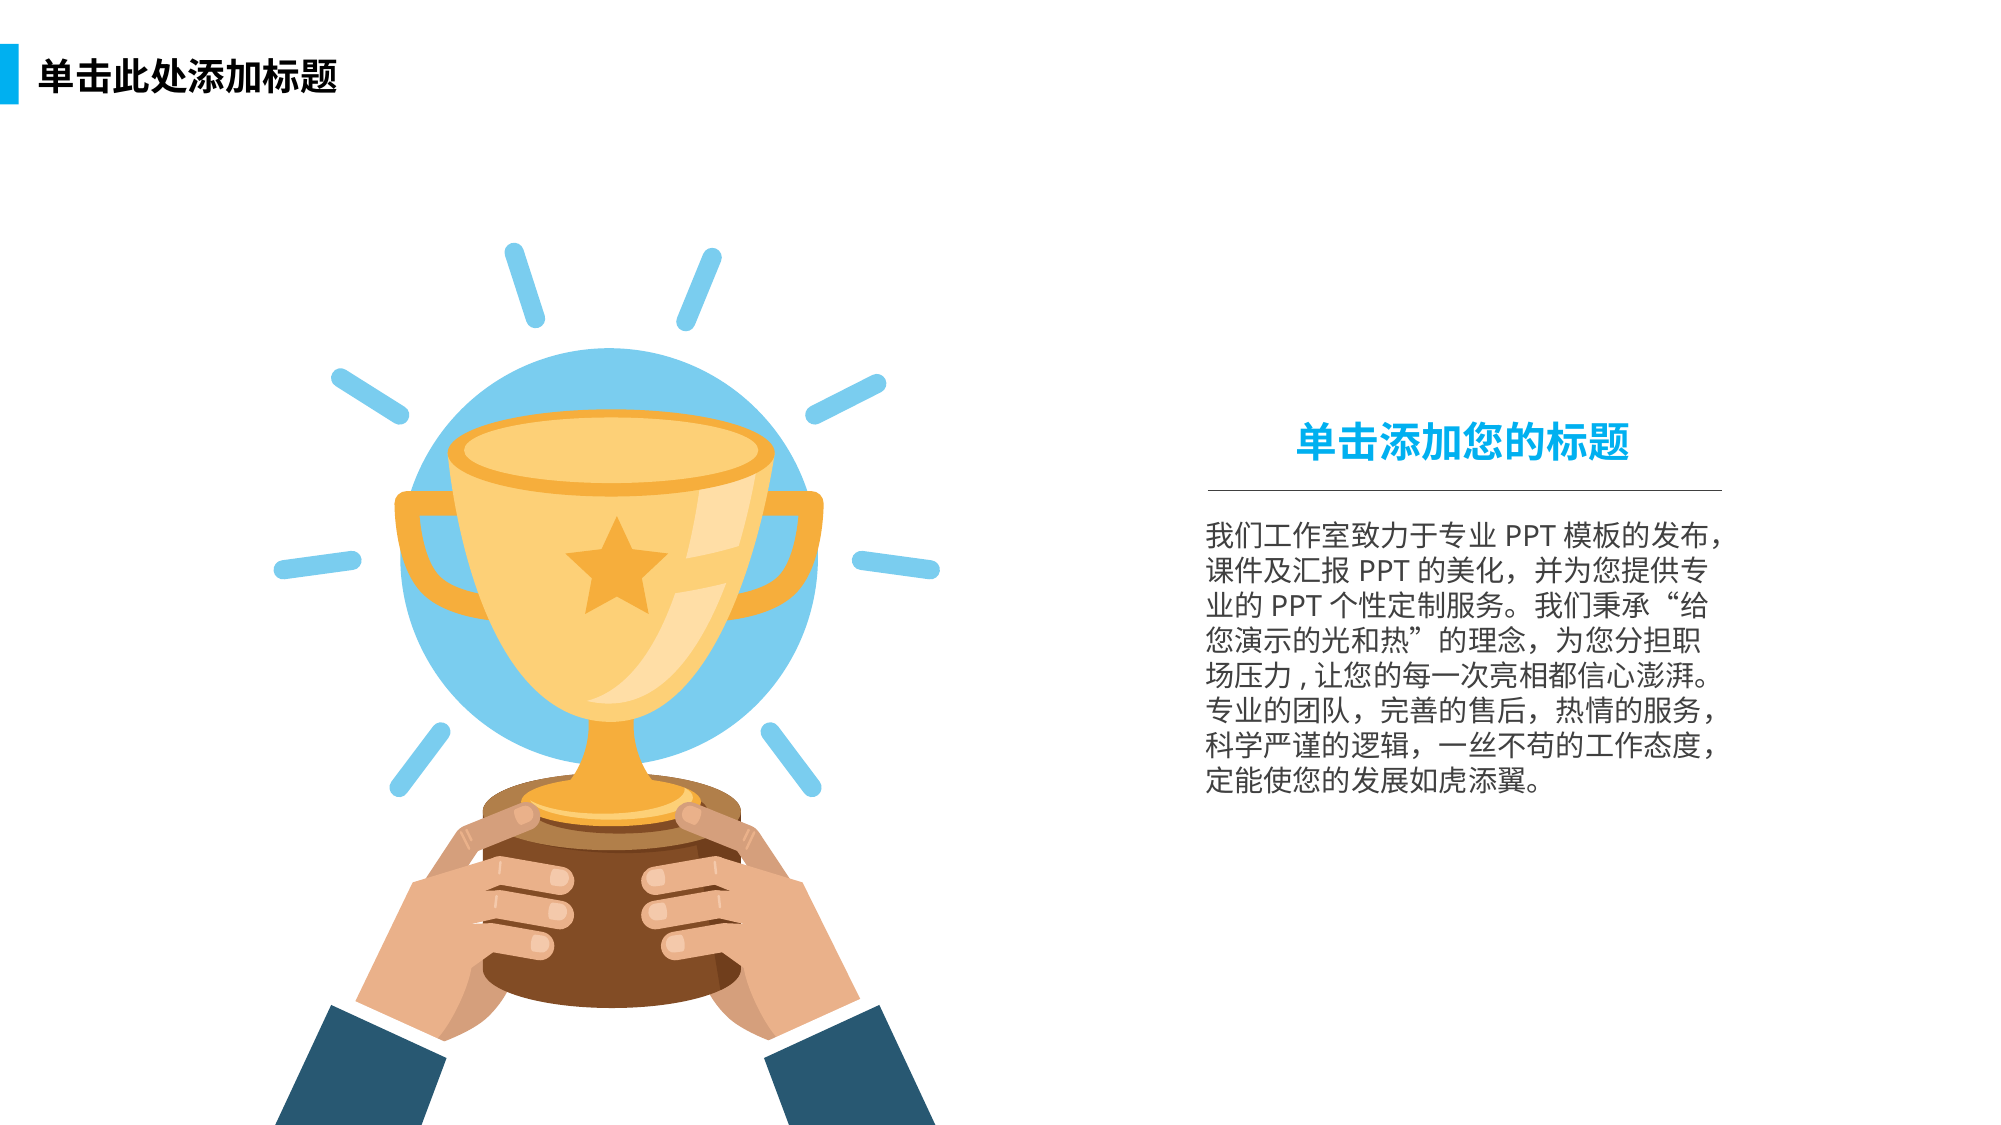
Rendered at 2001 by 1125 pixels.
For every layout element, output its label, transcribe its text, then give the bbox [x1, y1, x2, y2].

text_box 单击此处添加标题 [22, 45, 457, 106]
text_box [272, 241, 941, 1125]
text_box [1190, 407, 1753, 809]
text_box [0, 43, 20, 105]
